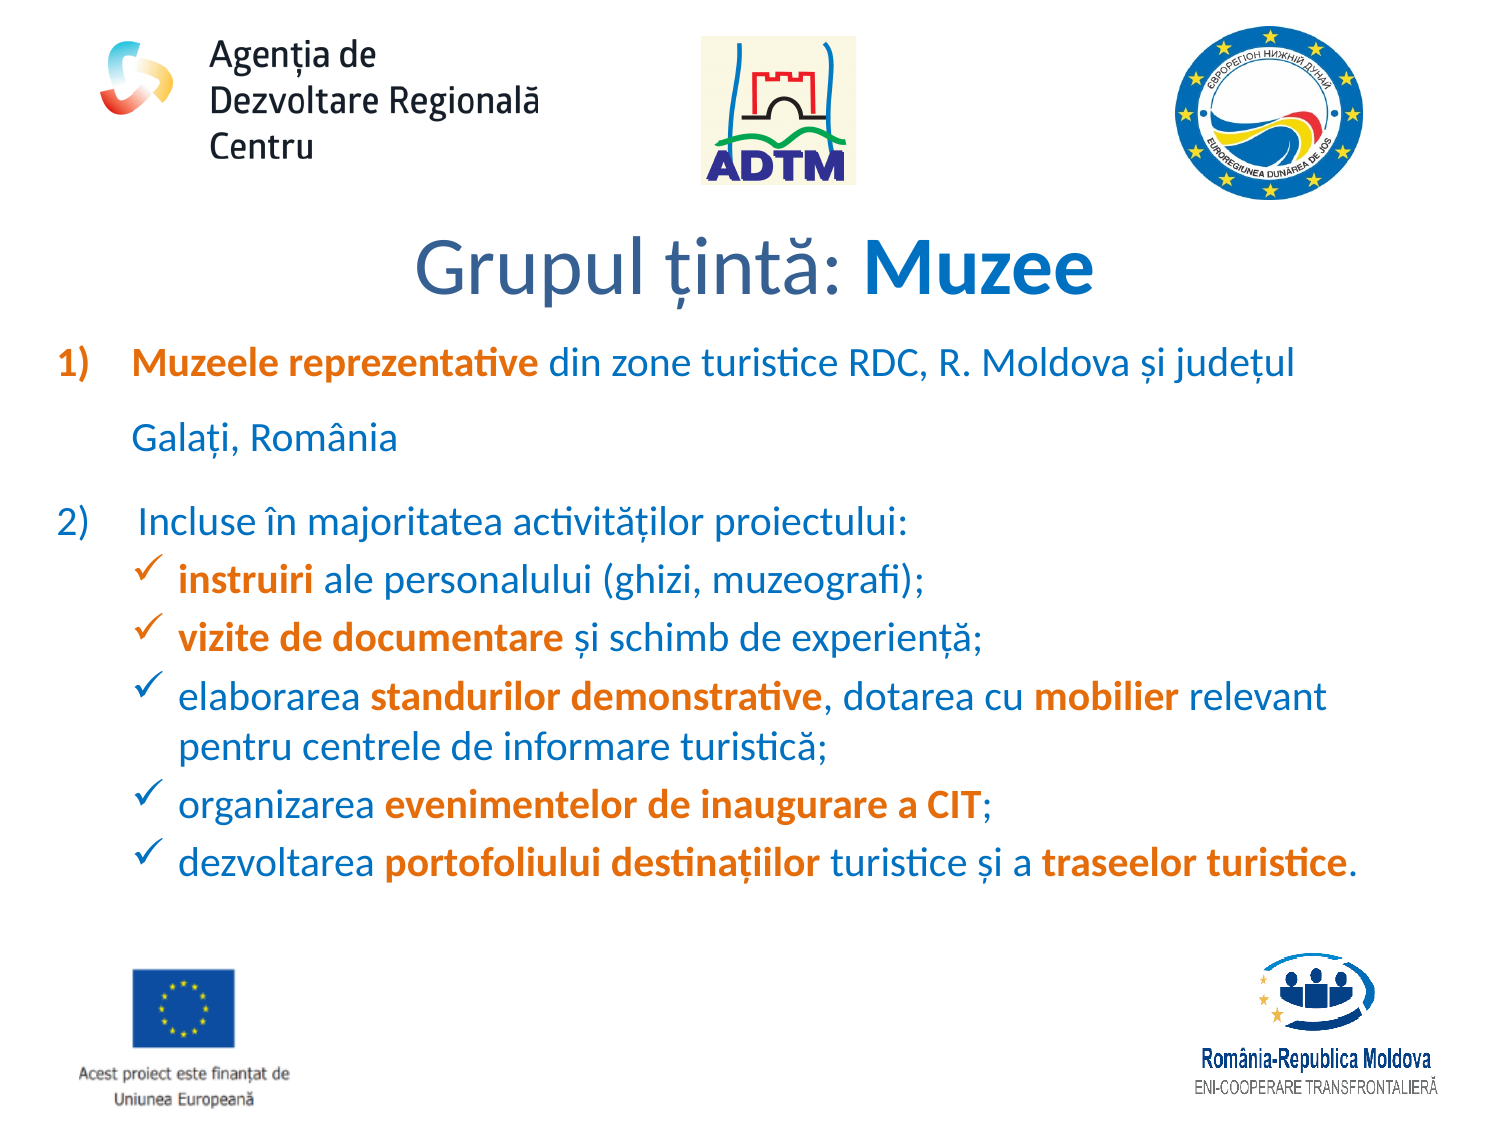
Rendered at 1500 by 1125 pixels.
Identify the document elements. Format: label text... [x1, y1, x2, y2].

picture [79, 952, 290, 1119]
picture [1174, 26, 1363, 201]
picture [1186, 938, 1440, 1099]
title Grupul țintă: Muzee [79, 231, 1430, 291]
picture [100, 39, 538, 160]
picture [700, 36, 857, 185]
list Muzeele reprezentative din zone turistice RDC, R. Moldova și județul Galați, România 2) Incluse în majoritatea activităților proiectului: instruiri ale personalului (ghizi, muzeografi); vizite de documentare și schimb de experiență; elaborarea standurilor demonstrative, dotarea cu mobilier relevant pentru centrele de informare turistică; organizarea evenimentelor de inaugurare a CIT; dezvoltarea portofoliului destinațiilor turistice și a traseelor turistice. [41, 302, 1415, 953]
